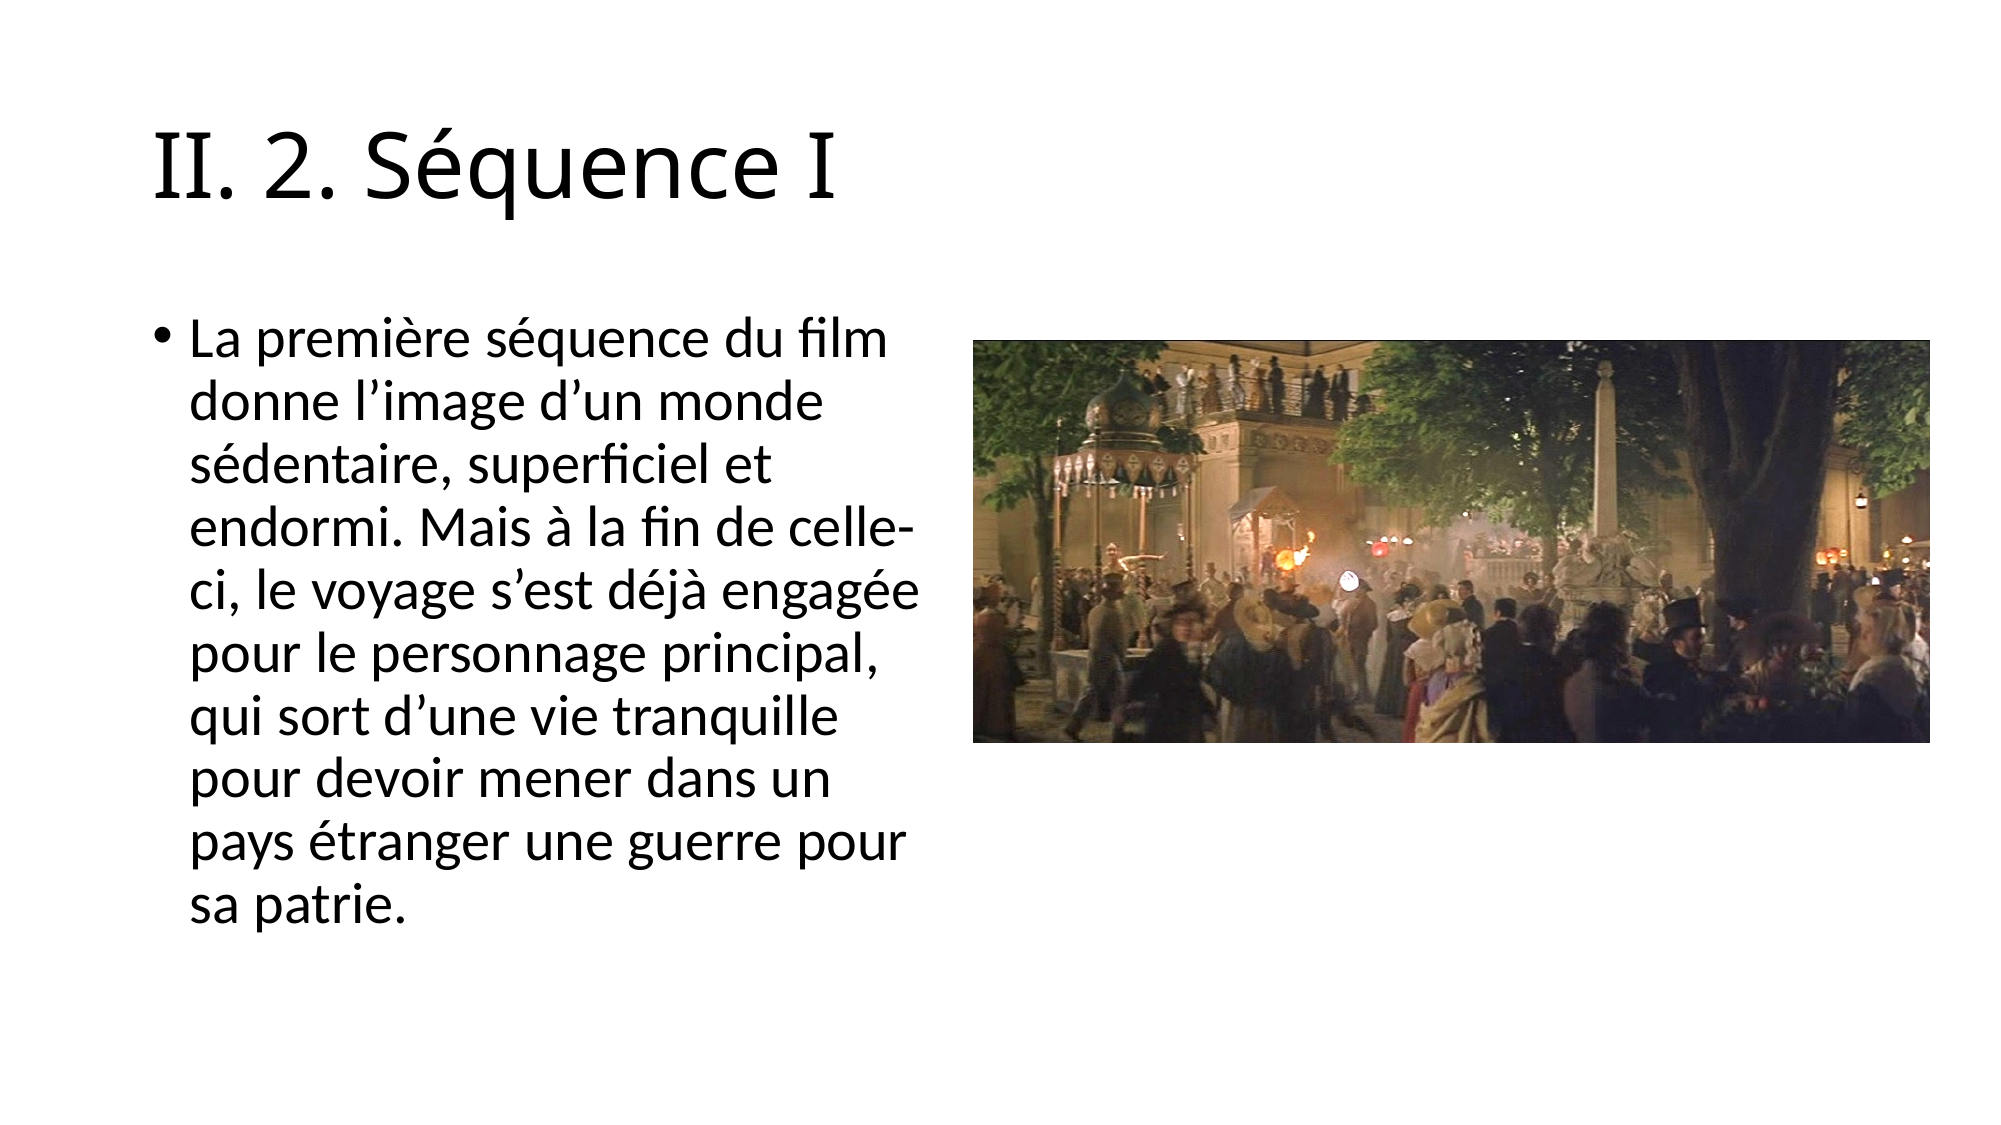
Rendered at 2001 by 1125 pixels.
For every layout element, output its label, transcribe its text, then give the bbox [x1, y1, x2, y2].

list La première séquence du film donne l’image d’un monde sédentaire, superficiel et endormi. Mais à la fin de celle-ci, le voyage s’est déjà engagée pour le personnage principal, qui sort d’une vie tranquille pour devoir mener dans un pays étranger une guerre pour sa patrie. [137, 299, 947, 1014]
picture [973, 340, 1930, 744]
title II. 2. Séquence I [137, 59, 1863, 278]
